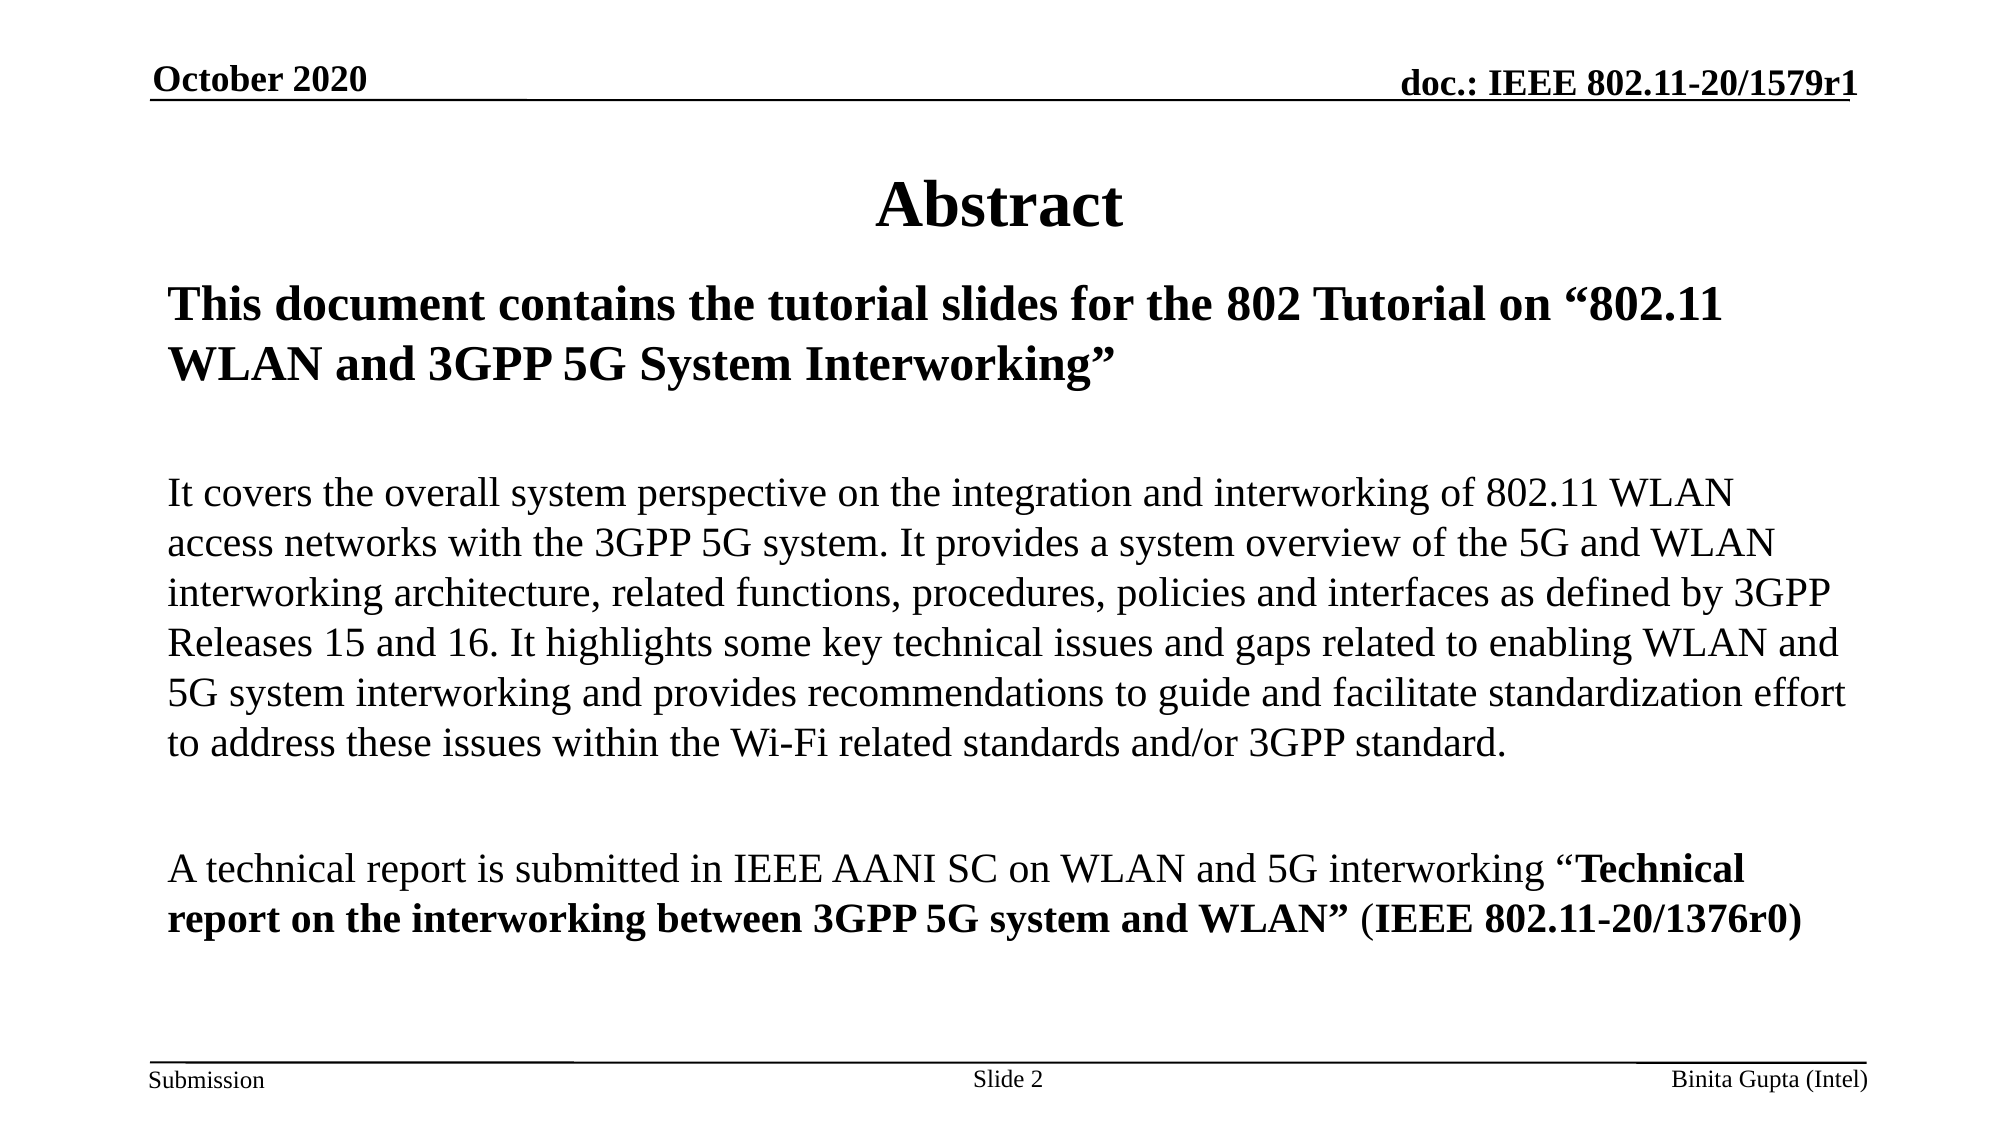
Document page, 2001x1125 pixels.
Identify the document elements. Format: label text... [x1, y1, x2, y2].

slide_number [152, 54, 563, 100]
footer Binita Gupta (Intel) [1171, 1061, 1869, 1093]
title Abstract [149, 112, 1850, 288]
slide_number Slide 2 [950, 1061, 1067, 1123]
list This document contains the tutorial slides for the 802 Tutorial on “802.11 WLAN and 3GPP 5G System Interworking” It covers the overall system perspective on the integration and interworking of 802.11 WLAN access networks with the 3GPP 5G system. It provides a system overview of the 5G and WLAN interworking architecture, related functions, procedures, policies and interfaces as defined by 3GPP Releases 15 and 16. It highlights some key technical issues and gaps related to enabling WLAN and 5G system interworking and provides recommendations to guide and facilitate standardization effort to address these issues within the Wi-Fi related standards and/or 3GPP standard. A technical report is submitted in IEEE AANI SC on WLAN and 5G interworking “Technical report on the interworking between 3GPP 5G system and WLAN” (IEEE 802.11-20/1376r0) [152, 262, 1869, 1013]
